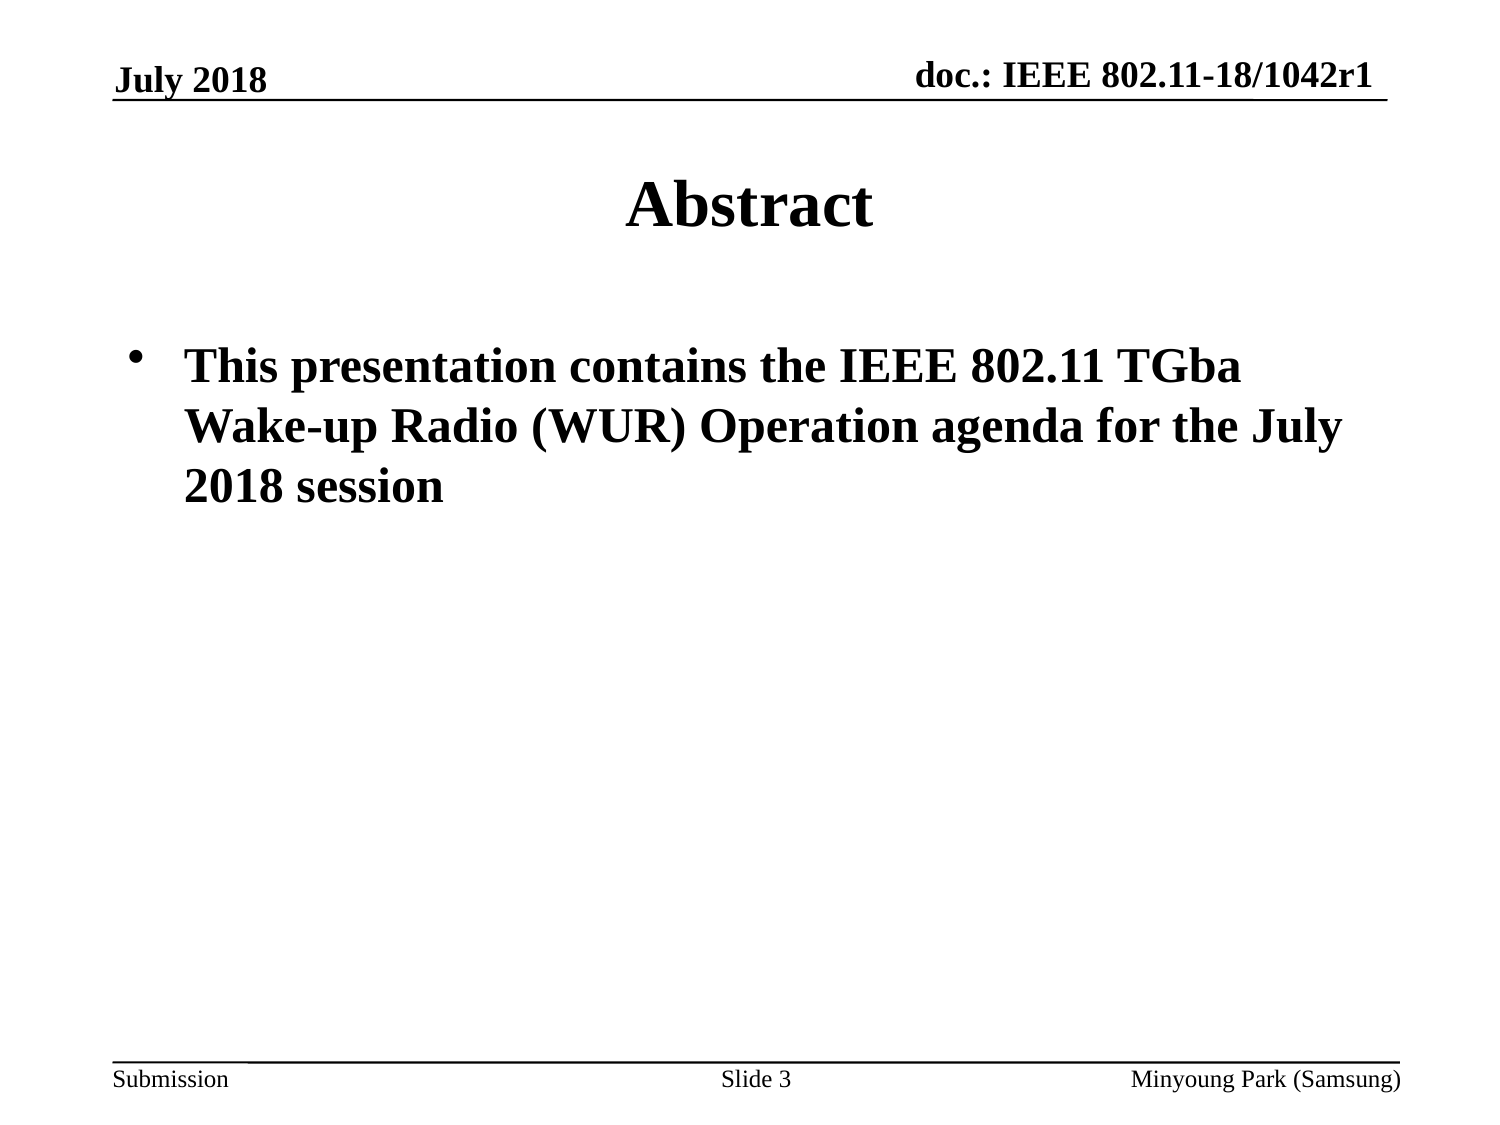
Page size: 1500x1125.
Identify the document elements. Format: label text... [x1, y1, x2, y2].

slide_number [114, 54, 335, 101]
title Abstract [112, 112, 1388, 288]
list This presentation contains the IEEE 802.11 TGba Wake-up Radio (WUR) Operation agenda for the July 2018 session [112, 324, 1388, 1000]
slide_number Slide 3 [712, 1061, 800, 1093]
footer Minyoung Park (Samsung) [949, 1061, 1402, 1093]
